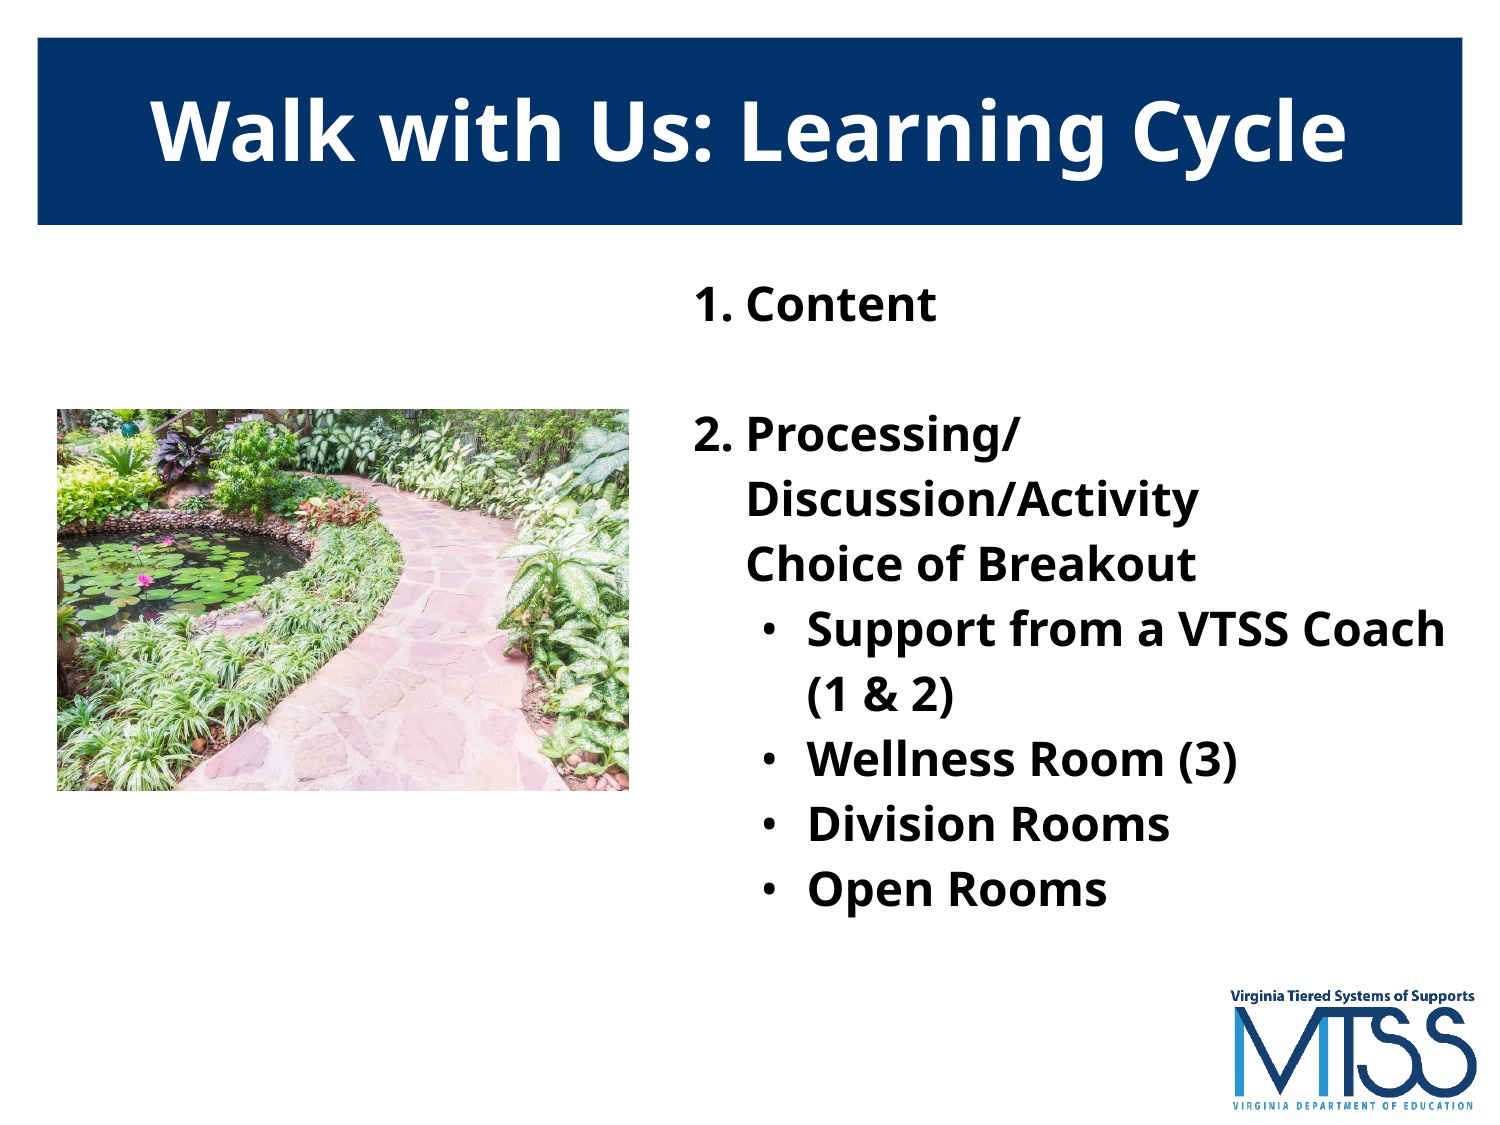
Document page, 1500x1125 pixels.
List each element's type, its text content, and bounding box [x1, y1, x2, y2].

picture [57, 409, 630, 792]
list Content Processing/ Discussion/Activity Choice of Breakout Support from a VTSS Coach (1 & 2) Wellness Room (3) Division Rooms Open Rooms [668, 263, 1463, 934]
title Walk with Us: Learning Cycle [37, 37, 1463, 225]
picture [1224, 985, 1481, 1115]
